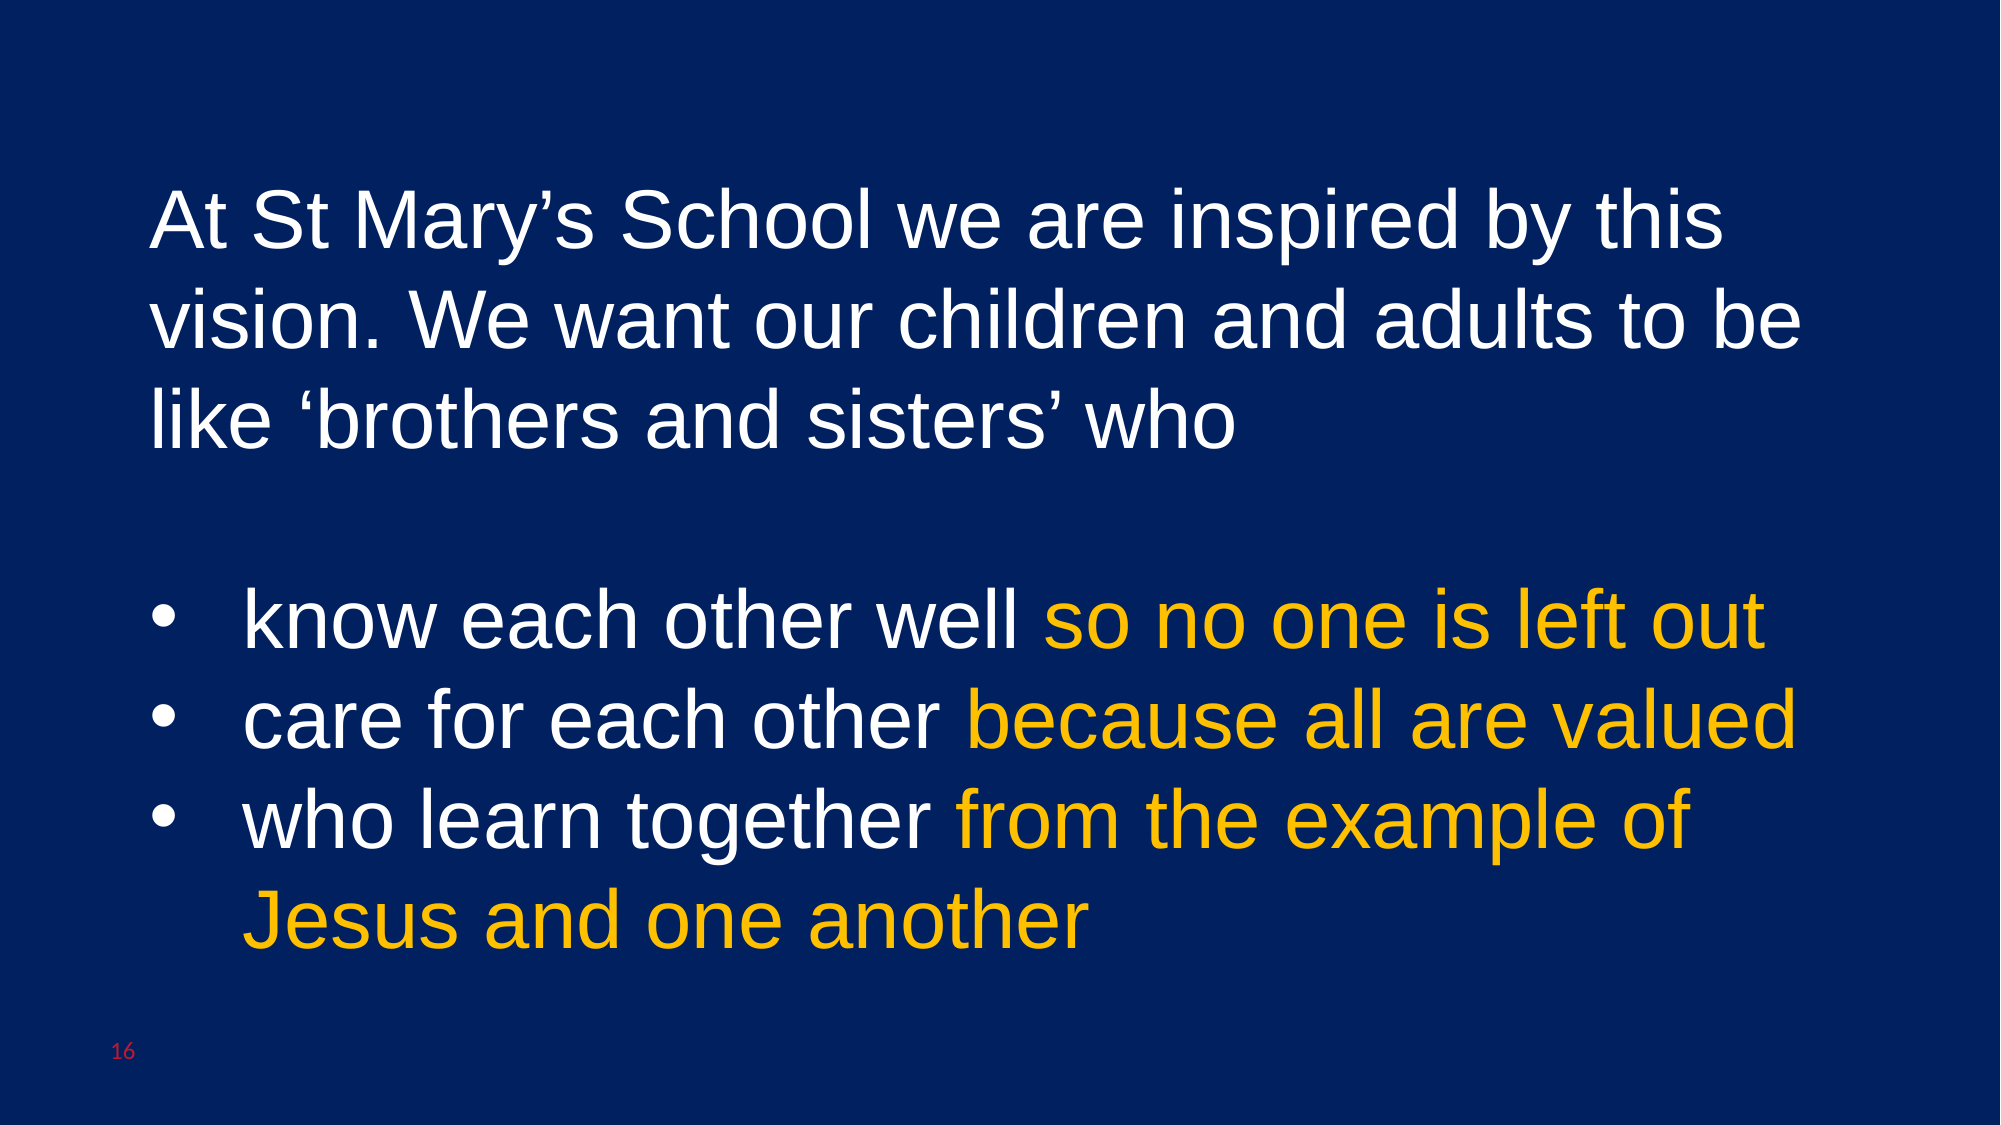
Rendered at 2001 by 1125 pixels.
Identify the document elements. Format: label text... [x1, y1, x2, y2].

text_box At St Mary’s School we are inspired by this vision. We want our children and adults to be like ‘brothers and sisters’ who know each other well so no one is left out care for each other because all are valued who learn together from the example of Jesus and one another [134, 157, 1888, 973]
slide_number 16 [64, 1020, 151, 1080]
